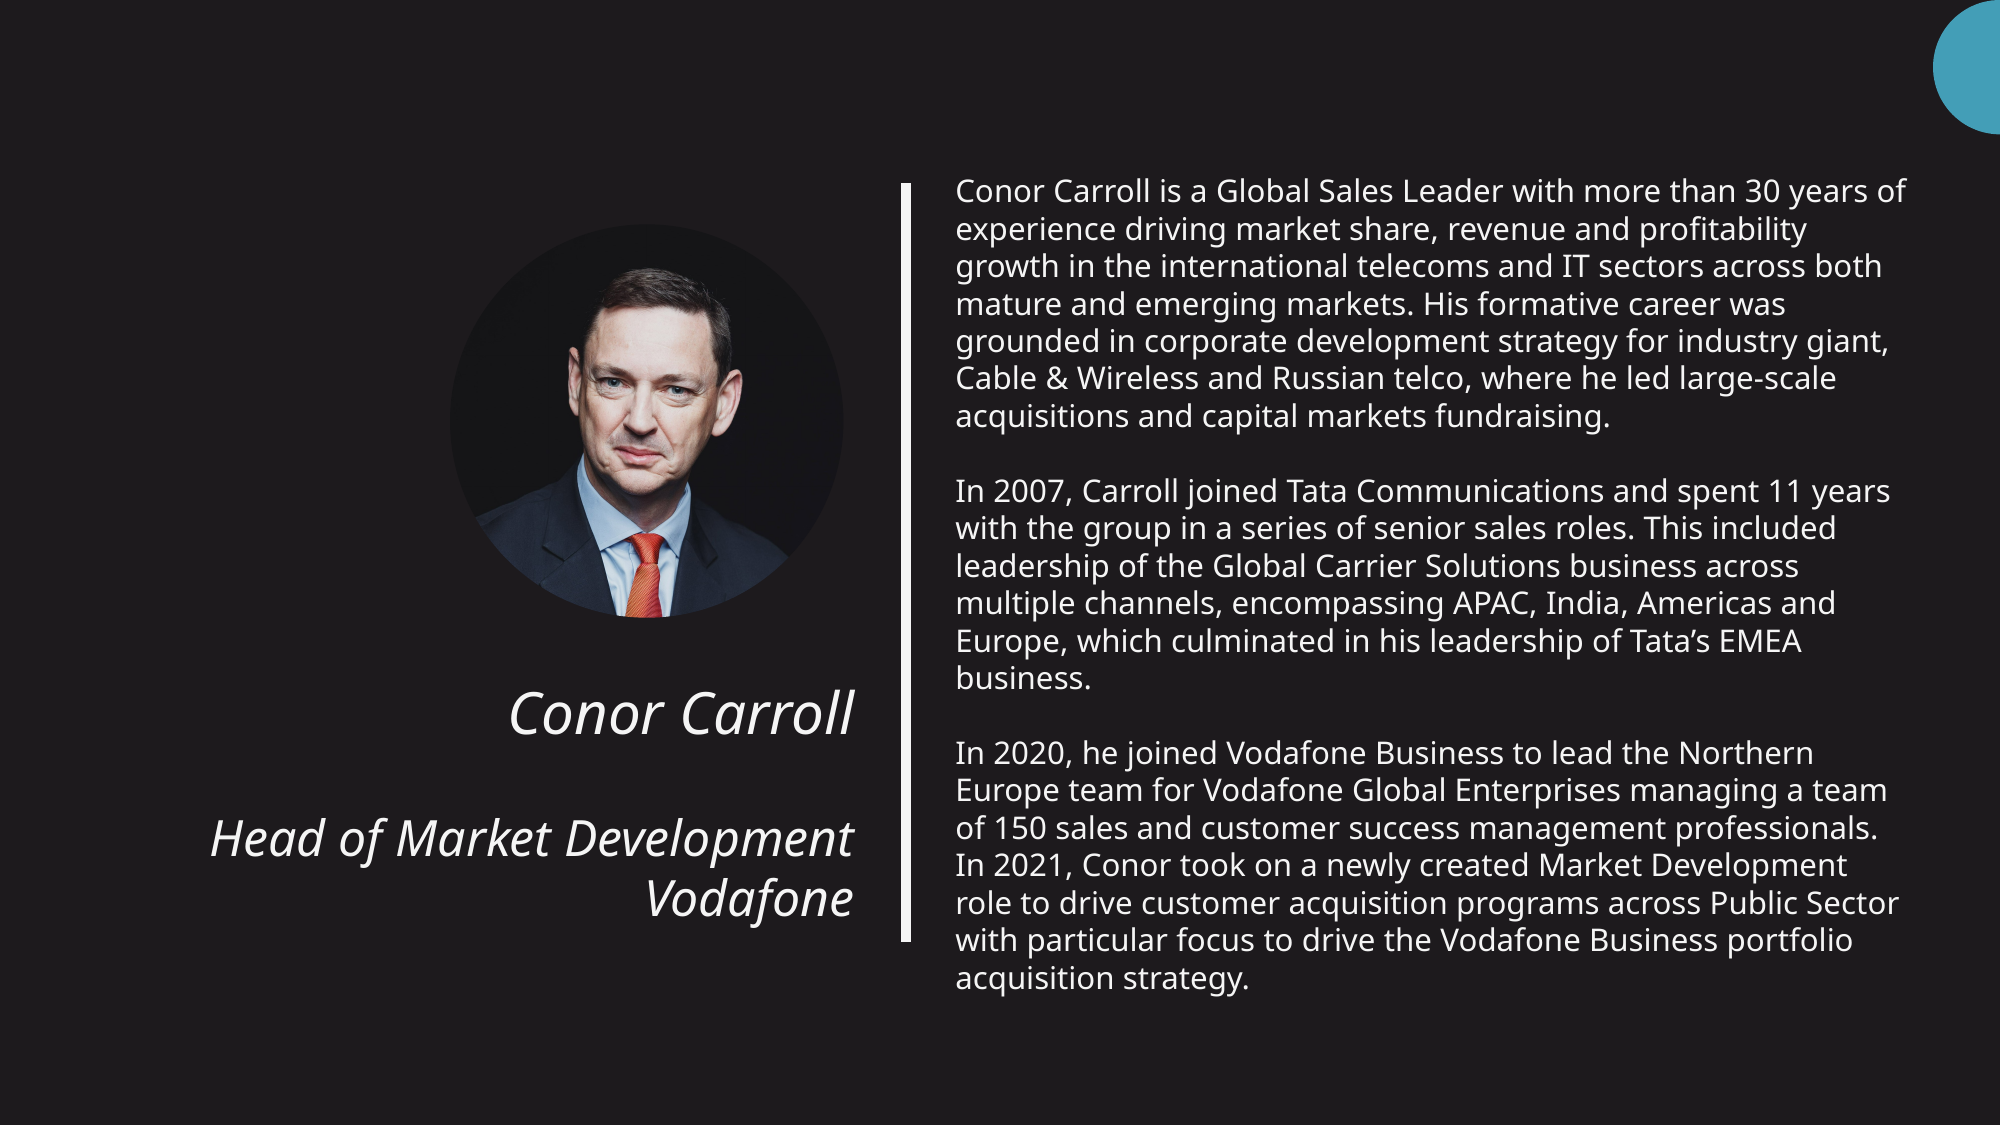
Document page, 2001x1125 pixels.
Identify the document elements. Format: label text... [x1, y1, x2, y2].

picture [450, 224, 844, 618]
subtitle Conor Carroll Head of Market Development Vodafone [51, 636, 870, 994]
title Conor Carroll is a Global Sales Leader with more than 30 years of experience driving market share, revenue and profitability growth in the international telecoms and IT sectors across both mature and emerging markets. His formative career was grounded in corporate development strategy for industry giant, Cable & Wireless and Russian telco, where he led large-scale acquisitions and capital markets fundraising. In 2007, Carroll joined Tata Communications and spent 11 years with the group in a series of senior sales roles. This included leadership of the Global Carrier Solutions business across multiple channels, encompassing APAC, India, Americas and Europe, which culminated in his leadership of Tata’s EMEA business. In 2020, he joined Vodafone Business to lead the Northern Europe team for Vodafone Global Enterprises managing a team of 150 sales and customer success management professionals. In 2021, Conor took on a newly created Market Development role to drive customer acquisition programs across Public Sector with particular focus to drive the Vodafone Business portfolio acquisition strategy. [940, 263, 1925, 903]
